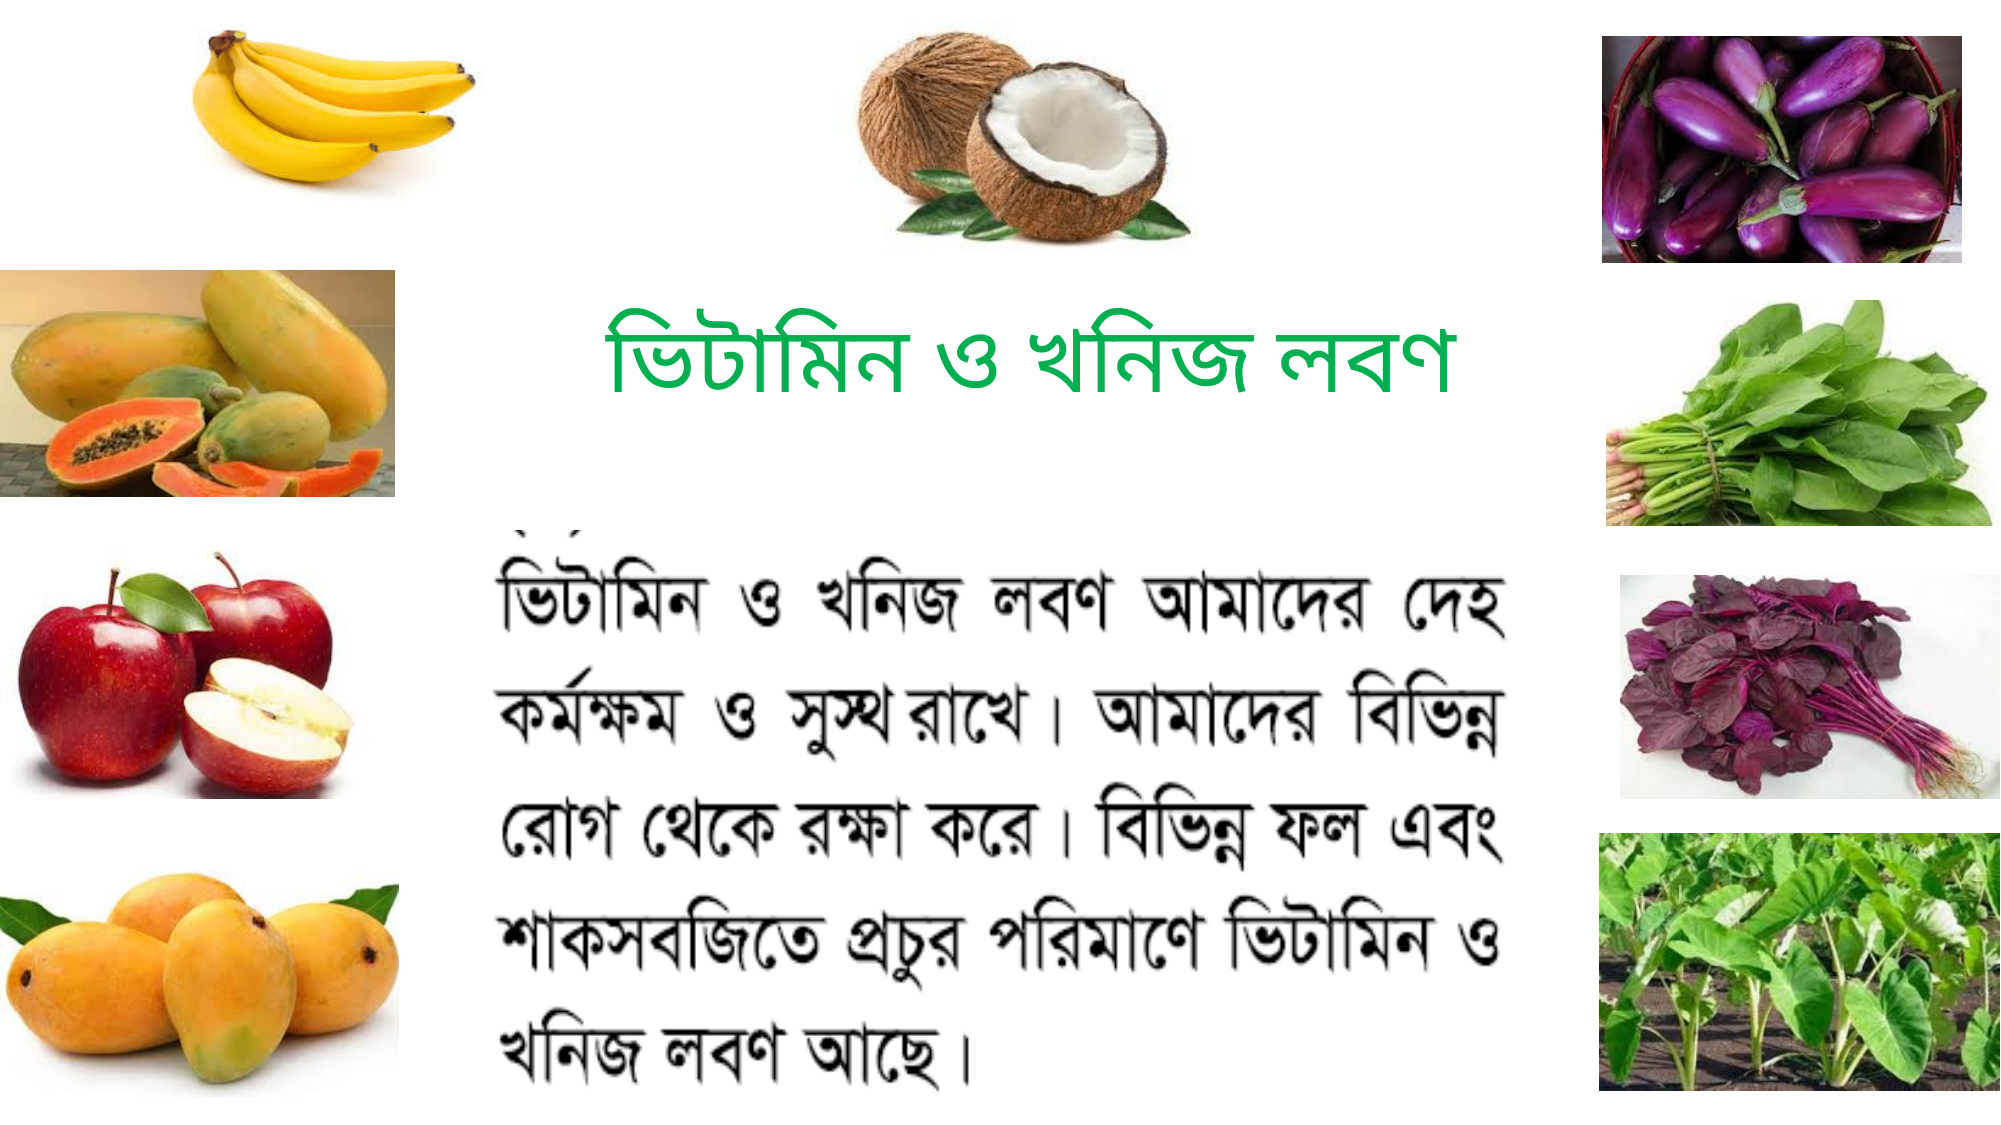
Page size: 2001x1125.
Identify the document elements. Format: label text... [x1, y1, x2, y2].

picture [87, 0, 550, 212]
picture [1599, 833, 2000, 1091]
picture [1602, 36, 1962, 264]
picture [0, 270, 395, 497]
picture [0, 550, 372, 799]
picture [461, 530, 1549, 1125]
picture [0, 871, 399, 1097]
picture [1619, 575, 2000, 799]
text_box ভিটামিন ও খনিজ লবণ [576, 293, 1510, 418]
picture [1606, 300, 2000, 526]
picture [810, 0, 1222, 273]
